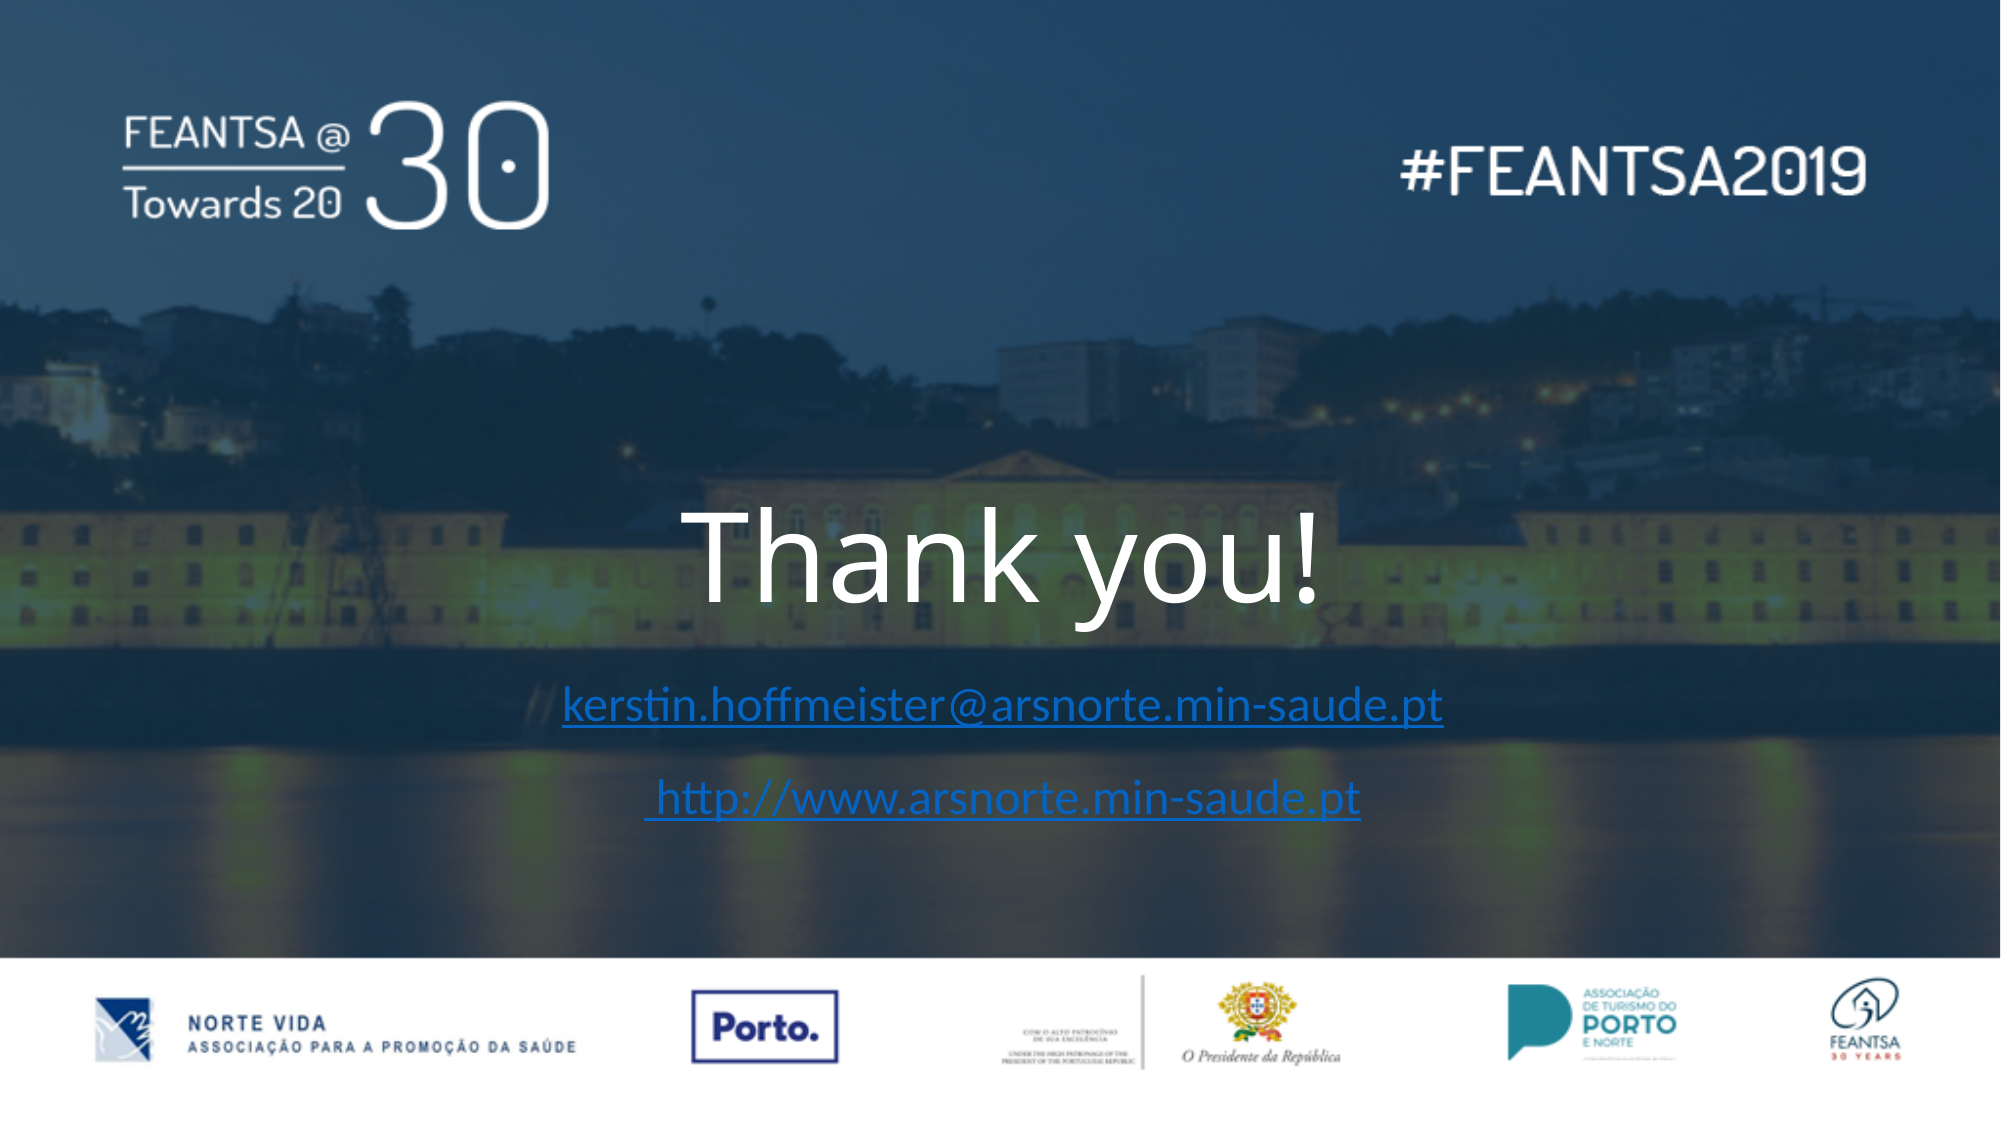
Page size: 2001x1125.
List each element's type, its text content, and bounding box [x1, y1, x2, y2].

subtitle kerstin.hoffmeister@arsnorte.min-saude.pt http://www.arsnorte.min-saude.pt [252, 651, 1753, 924]
picture [0, 0, 2001, 1125]
title Thank you! [252, 245, 1753, 637]
